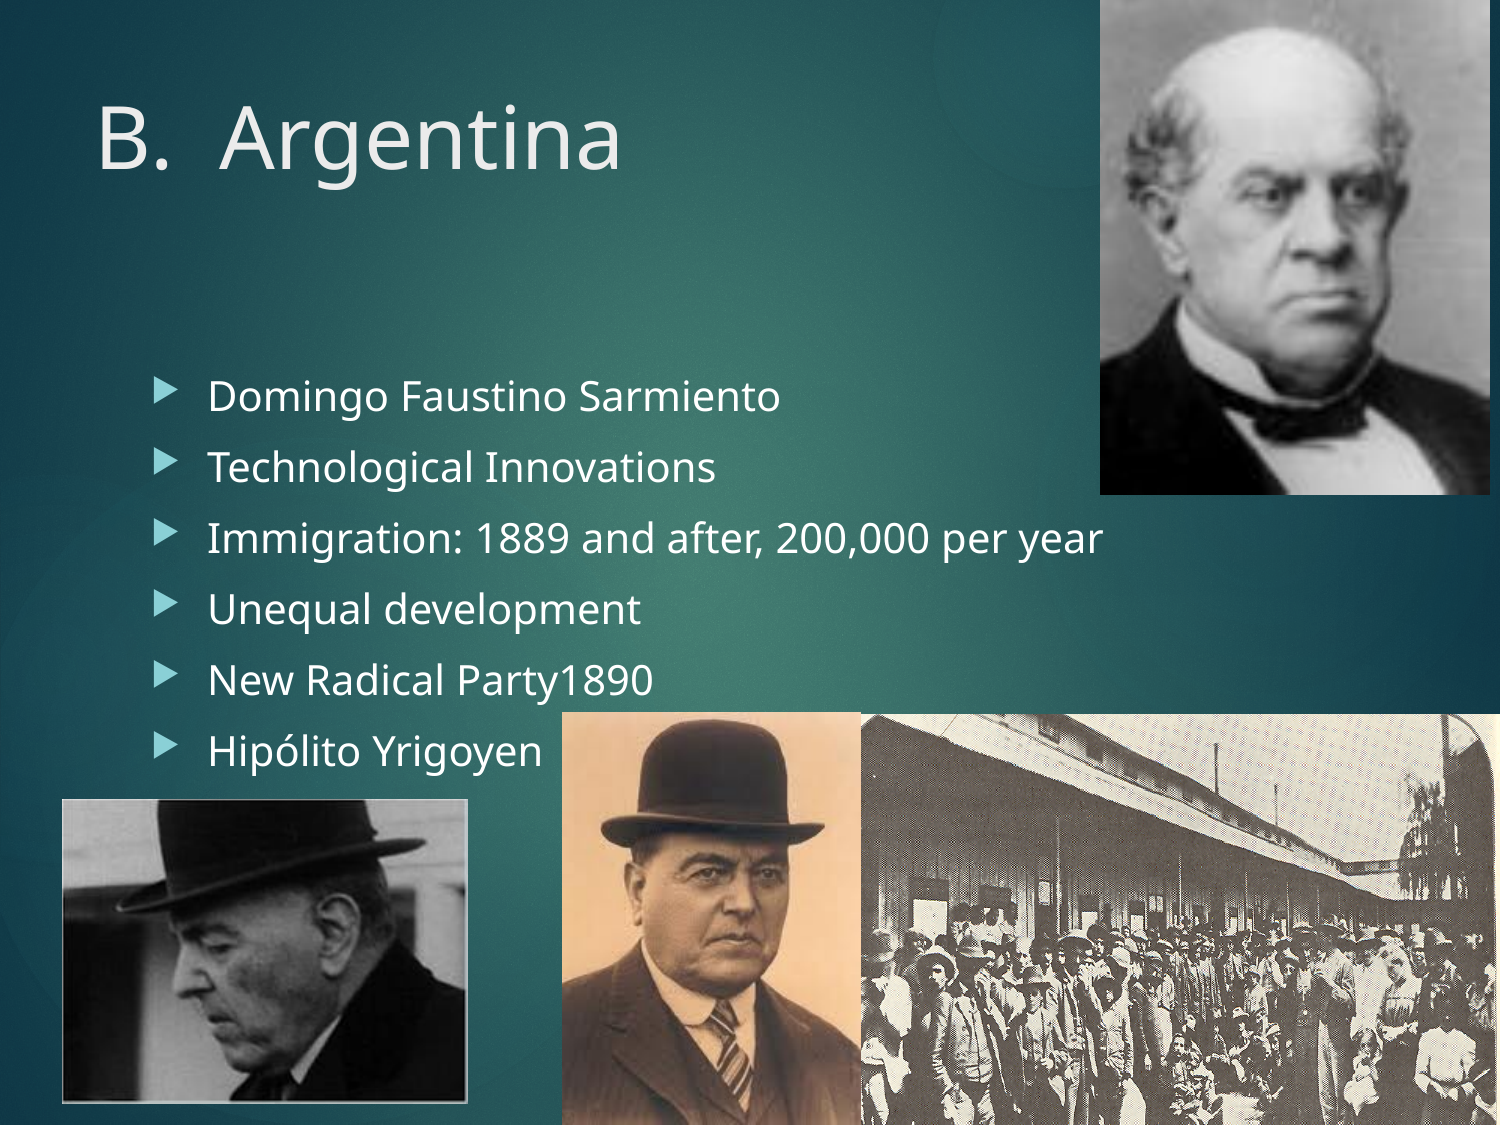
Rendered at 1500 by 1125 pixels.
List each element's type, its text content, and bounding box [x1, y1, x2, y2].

picture [1099, 0, 1491, 496]
picture [562, 712, 1500, 1125]
list Domingo Faustino Sarmiento Technological Innovations Immigration: 1889 and after, 200,000 per year Unequal development New Radical Party1890 Hipólito Yrigoyen [135, 362, 1237, 1025]
title B. Argentina [79, 74, 1093, 304]
picture [62, 799, 468, 1104]
